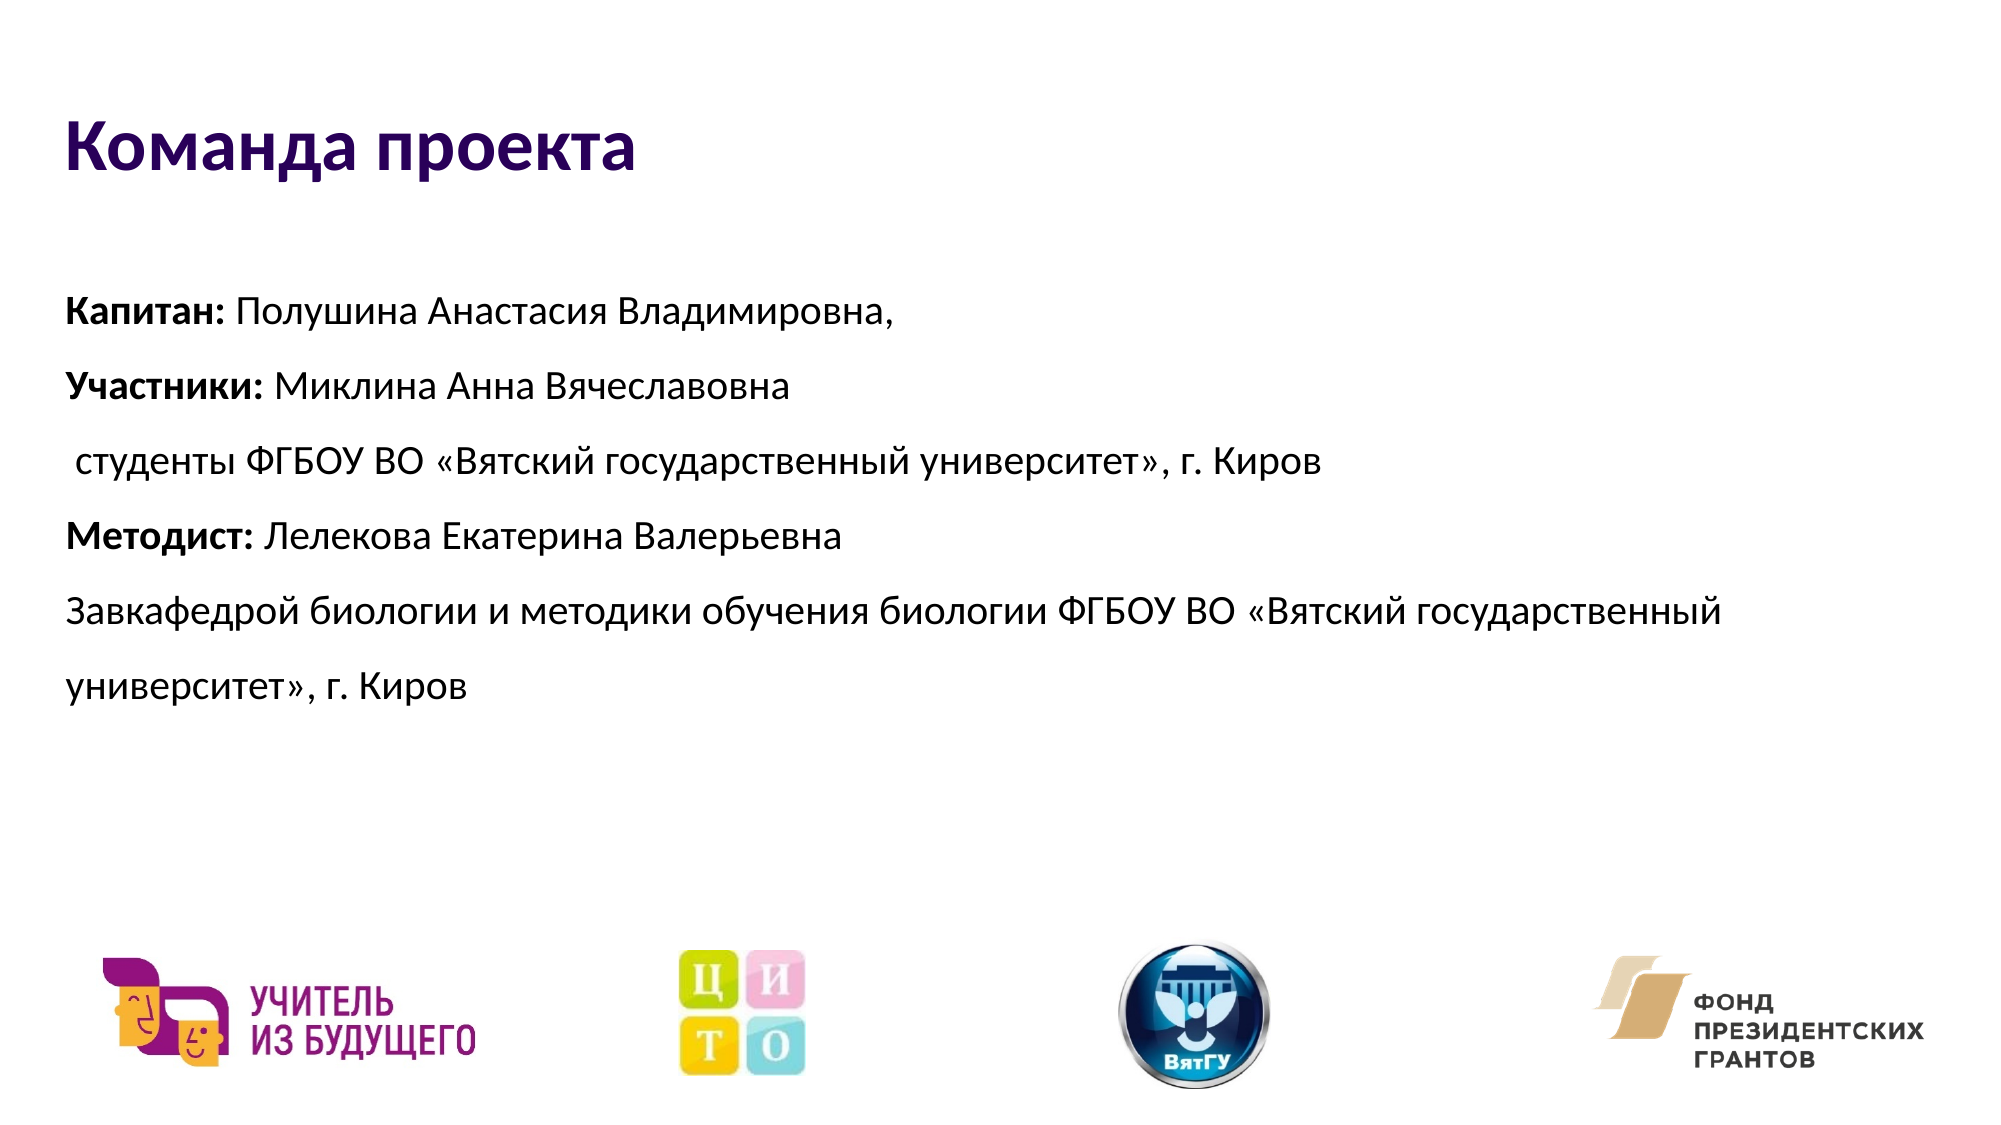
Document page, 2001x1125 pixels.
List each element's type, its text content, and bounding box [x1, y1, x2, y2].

picture [1591, 954, 1926, 1072]
text_box Команда проекта [50, 87, 1835, 238]
picture [96, 957, 476, 1069]
picture [1118, 937, 1271, 1089]
text_box Капитан: Полушина Анастасия Владимировна, Участники: Миклина Анна Вячеславовна студенты ФГБОУ ВО «Вятский государственный университет», г. Киров Методист: Лелекова Екатерина Валерьевна Завкафедрой биологии и методики обучения биологии ФГБОУ ВО «Вятский государственный университет», г. Киров [50, 250, 1835, 1015]
text_box [678, 950, 806, 1076]
